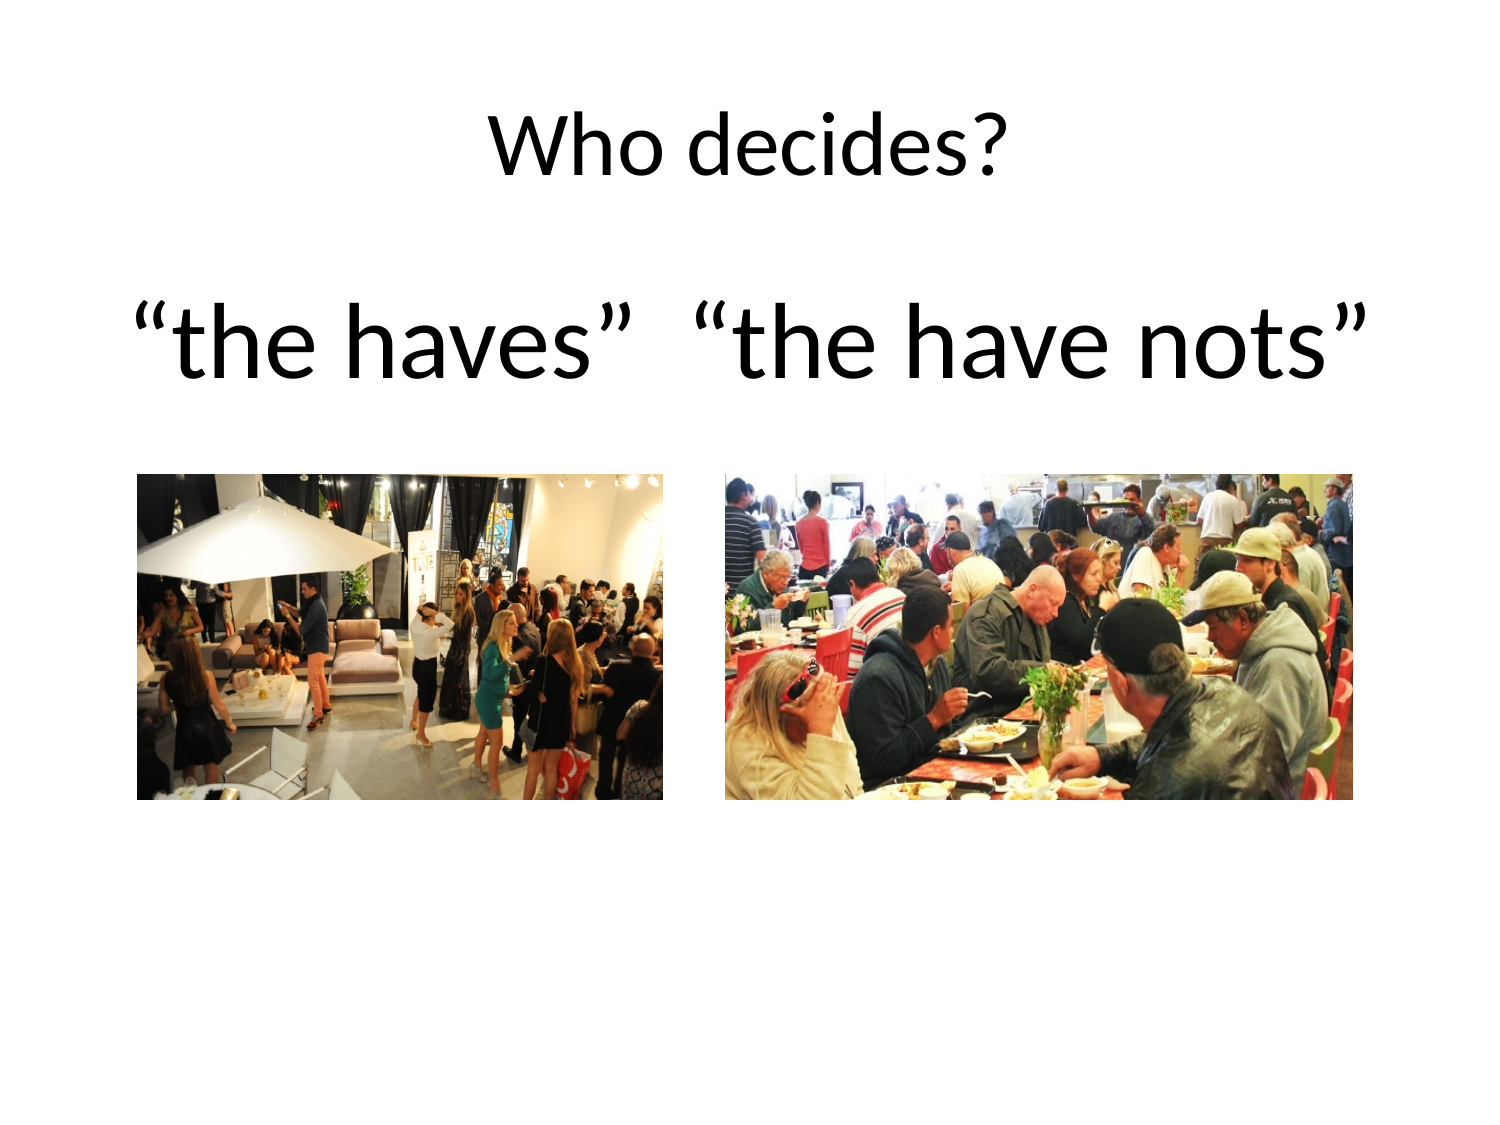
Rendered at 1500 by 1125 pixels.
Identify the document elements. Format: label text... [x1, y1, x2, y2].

picture [724, 474, 1353, 801]
list “the haves” “the have nots” [75, 262, 1425, 1005]
picture [137, 474, 663, 801]
title Who decides? [75, 45, 1425, 233]
